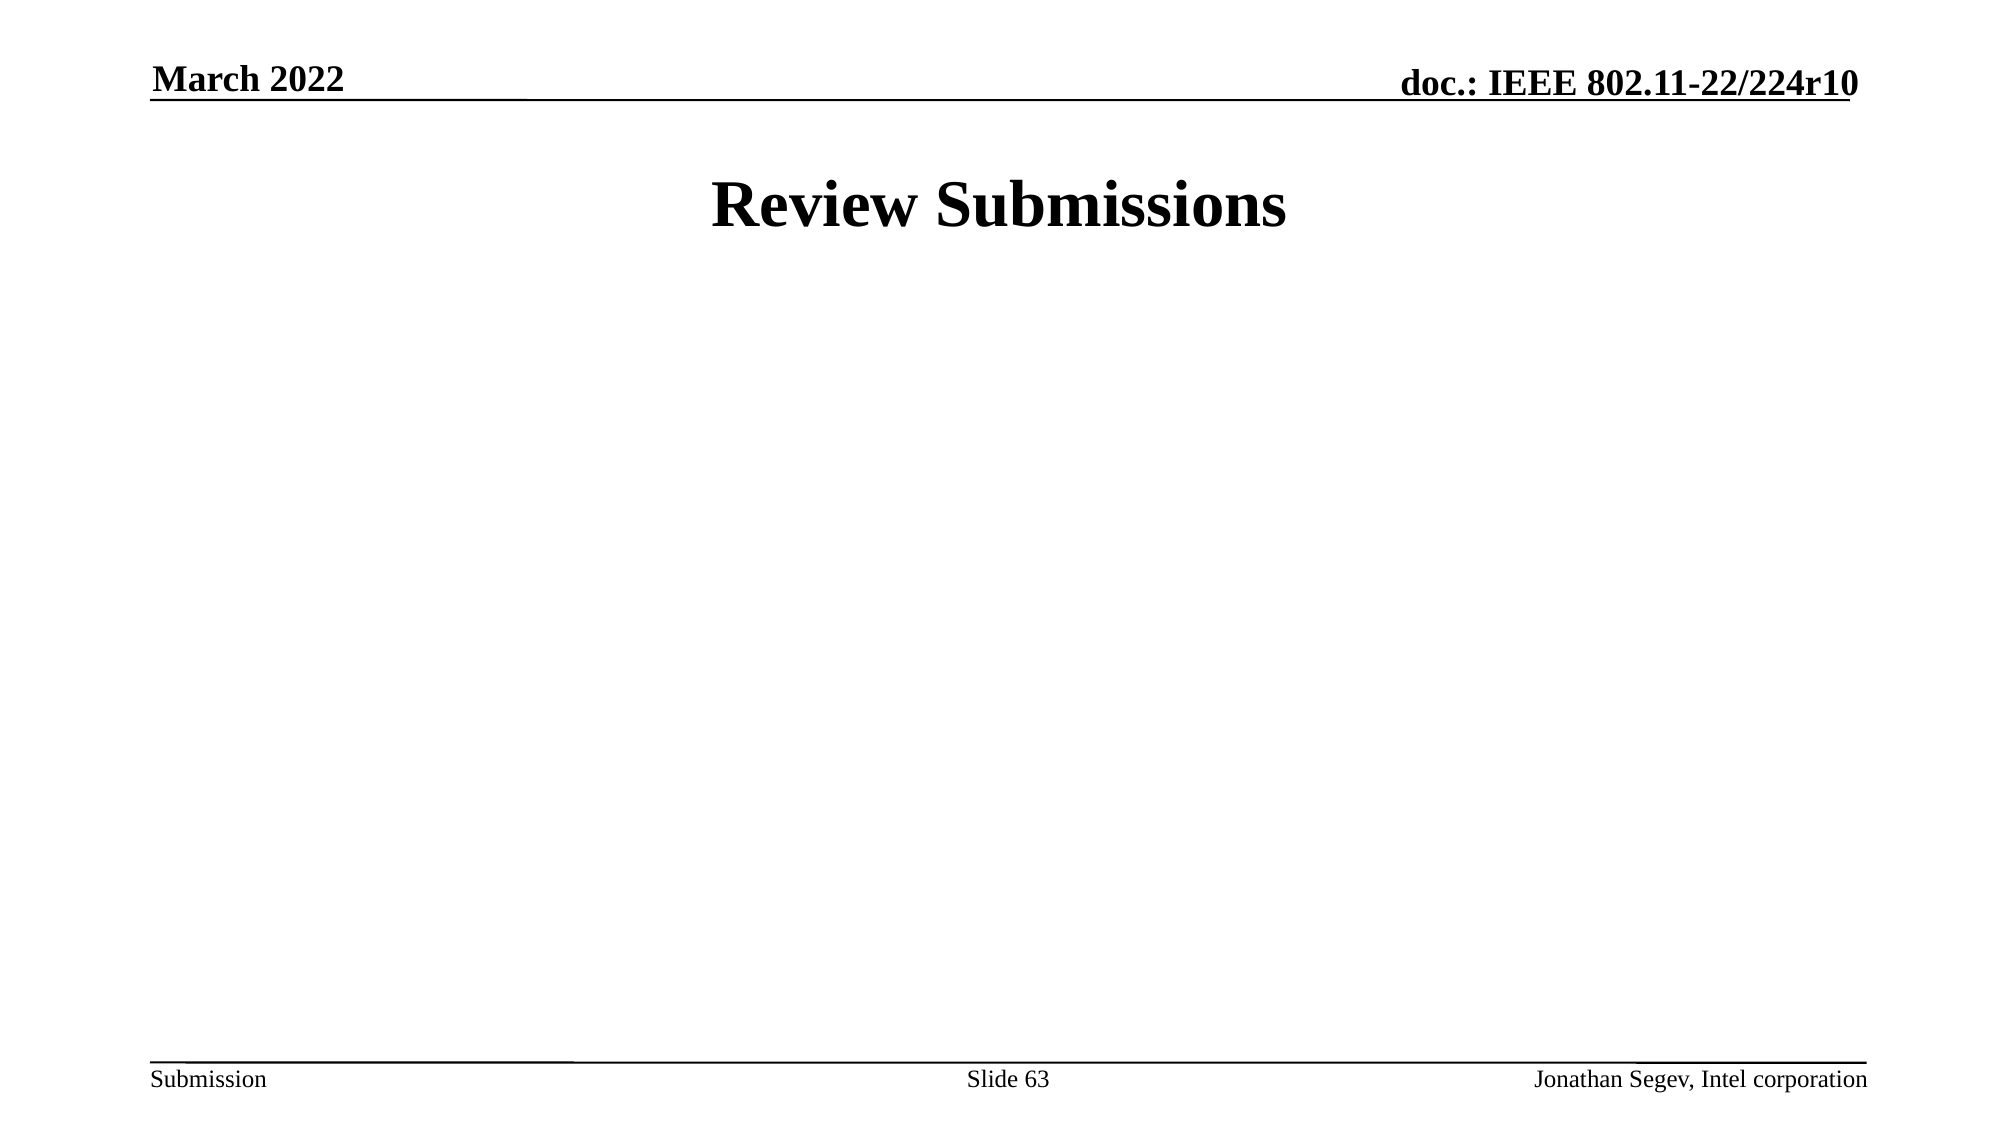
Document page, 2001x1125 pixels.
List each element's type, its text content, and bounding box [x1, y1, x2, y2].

title Review Submissions [149, 112, 1850, 288]
footer Jonathan Segev, Intel corporation [1171, 1061, 1869, 1093]
slide_number Slide 63 [950, 1061, 1067, 1123]
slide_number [152, 54, 563, 100]
